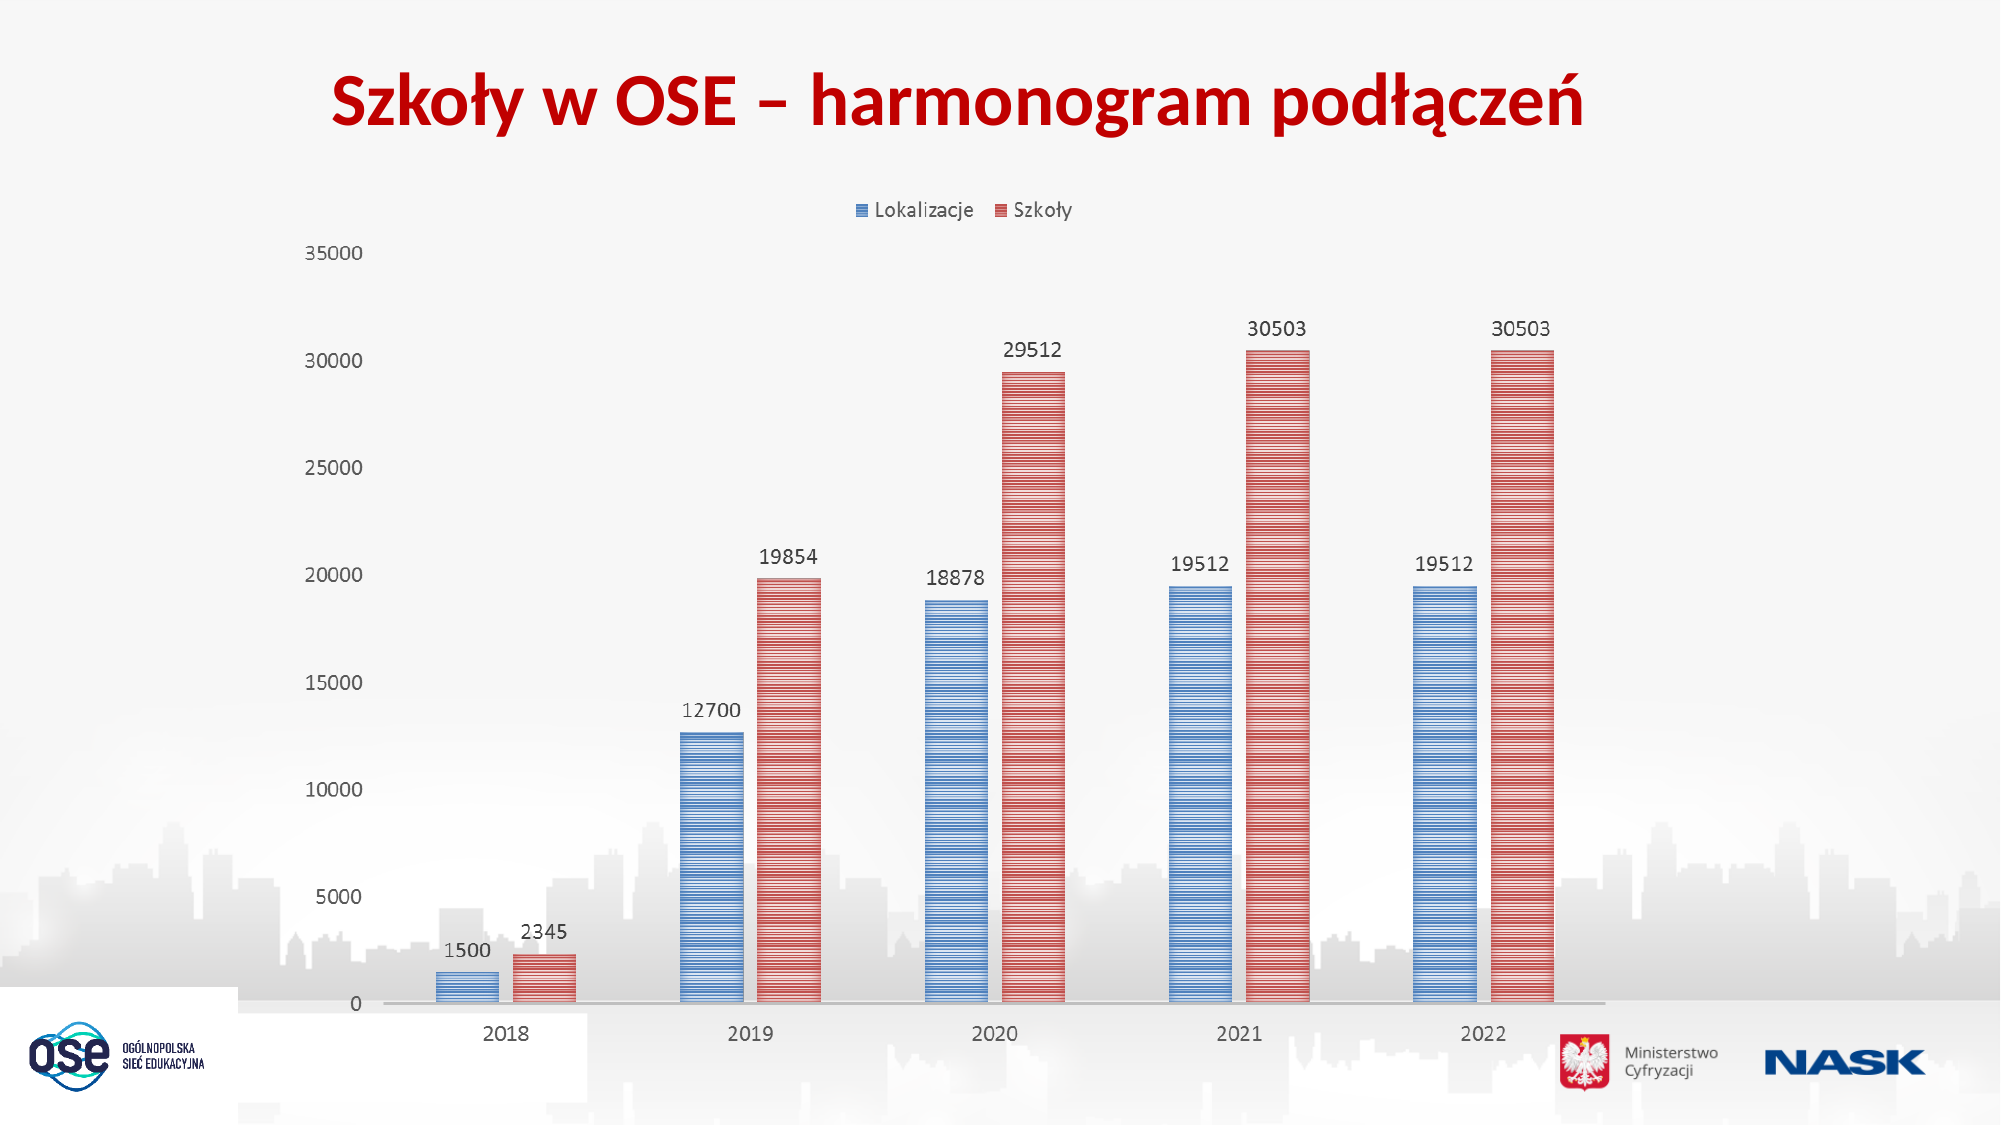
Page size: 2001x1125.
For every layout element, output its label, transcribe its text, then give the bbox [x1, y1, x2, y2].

text_box Szkoły w OSE – harmonogram podłączeń [316, 42, 1602, 148]
picture [0, 0, 2001, 1125]
